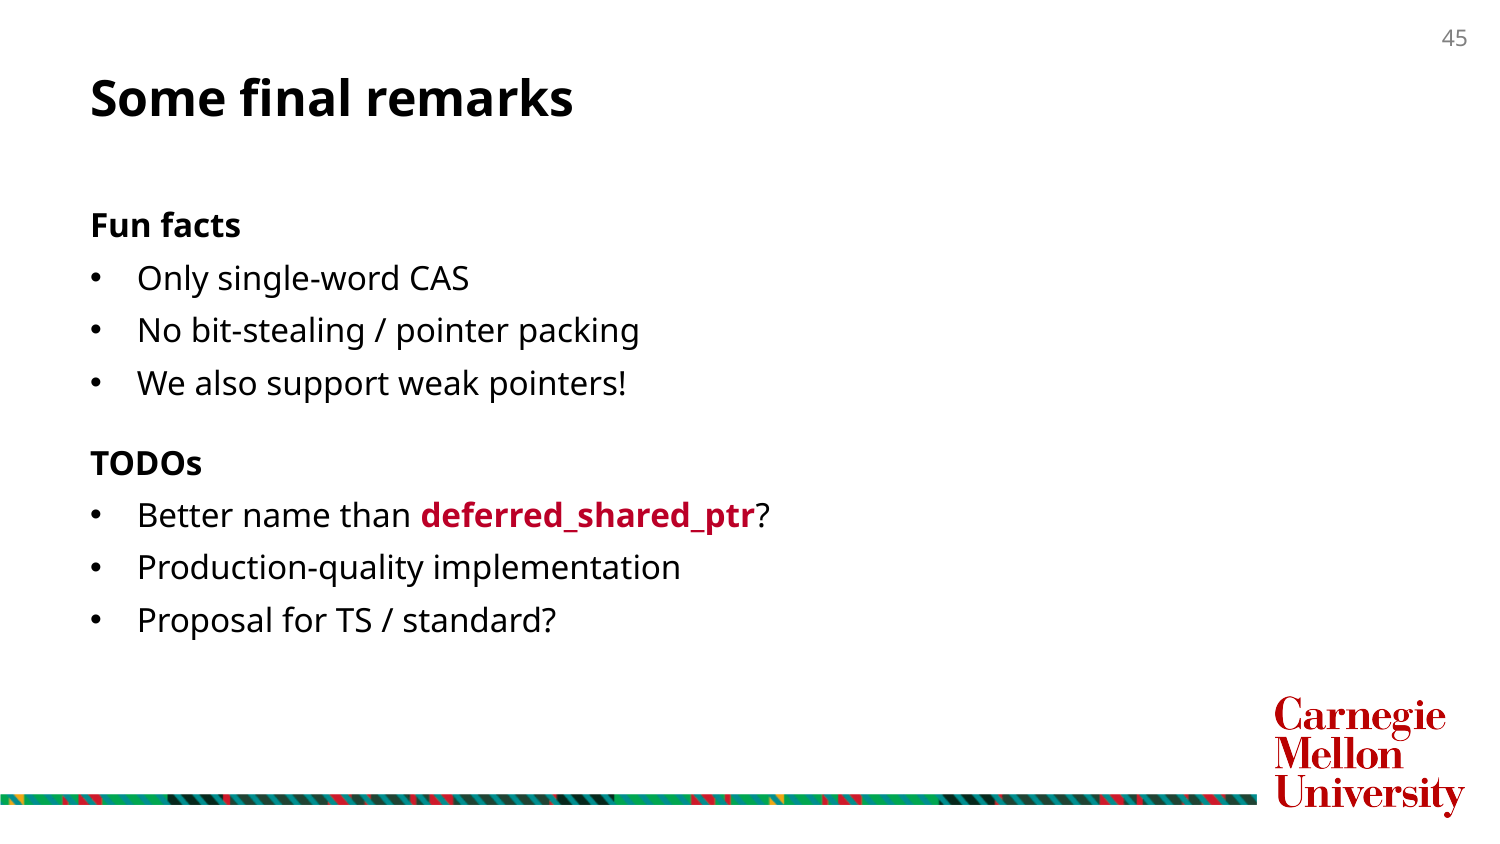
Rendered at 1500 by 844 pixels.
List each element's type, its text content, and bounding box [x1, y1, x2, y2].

title Some final remarks [75, 59, 1425, 160]
picture [1, 795, 1256, 805]
list Fun facts Only single-word CAS No bit-stealing / pointer packing We also support weak pointers! [75, 196, 813, 422]
picture [1275, 696, 1465, 818]
text_box TODOs Better name than deferred_shared_ptr? Production-quality implementation Proposal for TS / standard? [74, 434, 888, 685]
